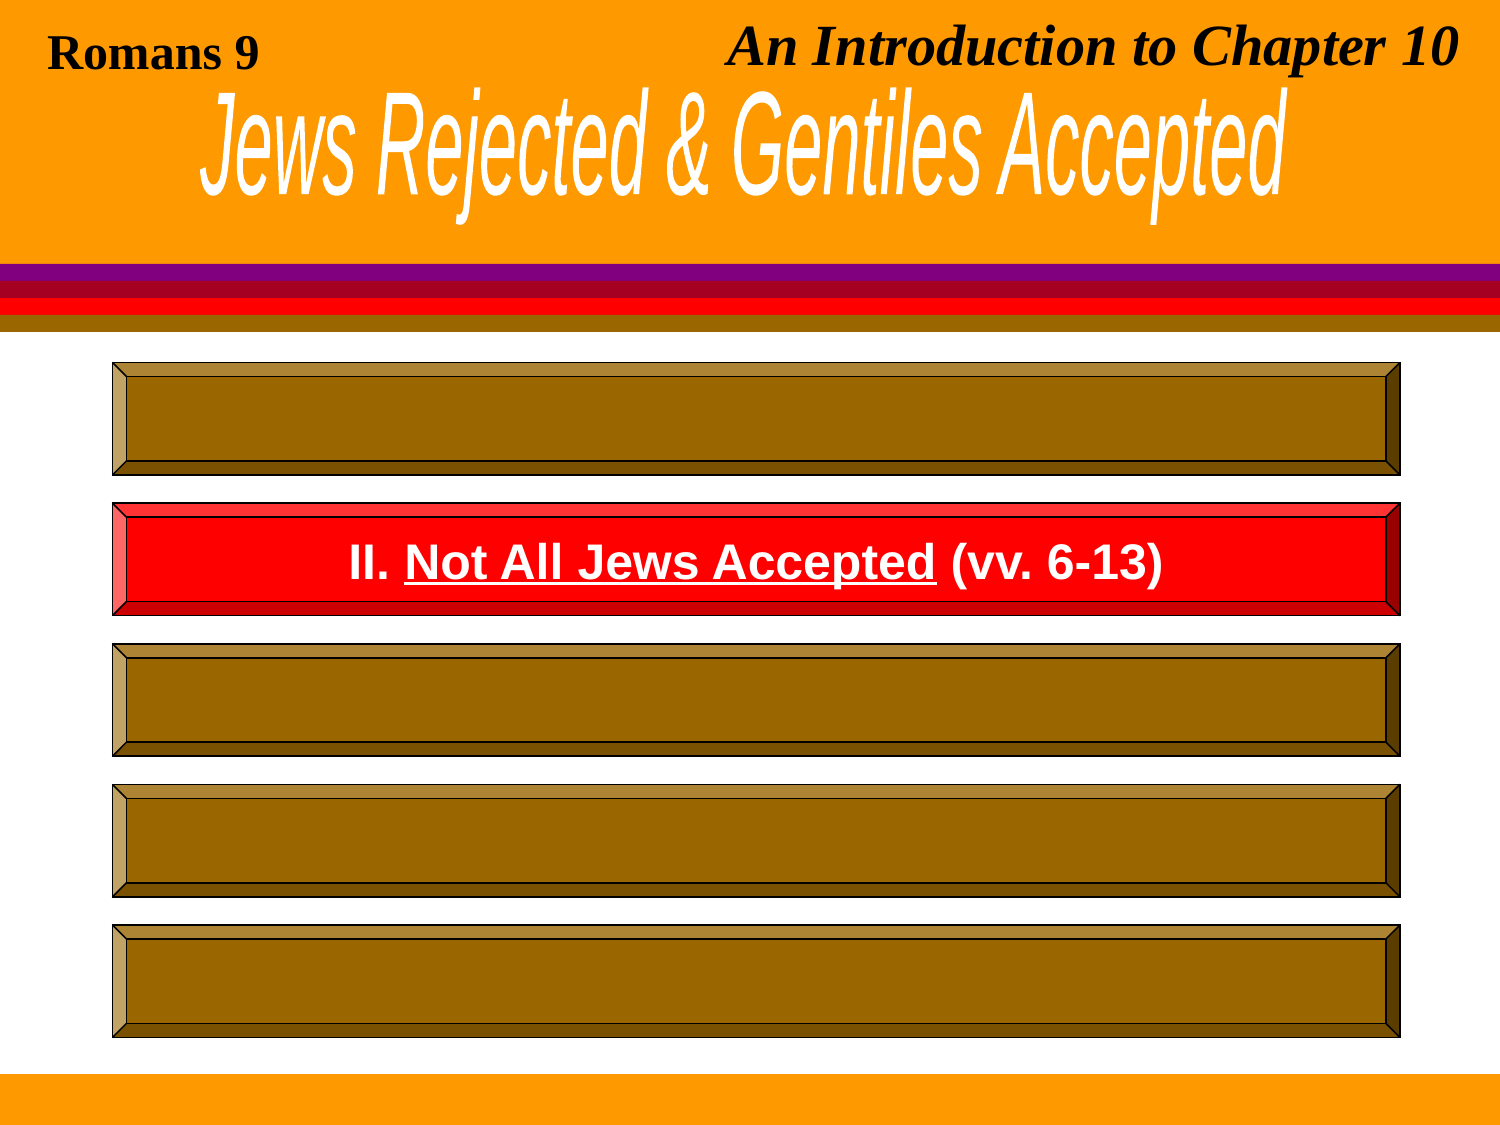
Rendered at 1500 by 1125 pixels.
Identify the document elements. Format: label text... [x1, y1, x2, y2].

text_box III. God is Just in This (vv. 14-23) [112, 643, 1400, 757]
text_box I. Paul’s Regret (vv. 1-5) [112, 362, 1400, 475]
text_box V. Why Reject One & Accept the Other? (vv. 30-33) [112, 924, 1400, 1038]
text_box An Introduction to Chapter 10 [712, 0, 1500, 85]
text_box Romans 9 [32, 12, 275, 88]
text_box II. Not All Jews Accepted (vv. 6-13) [112, 503, 1400, 616]
text_box IV. Gentiles Called (vv. 24-29) [112, 784, 1400, 897]
